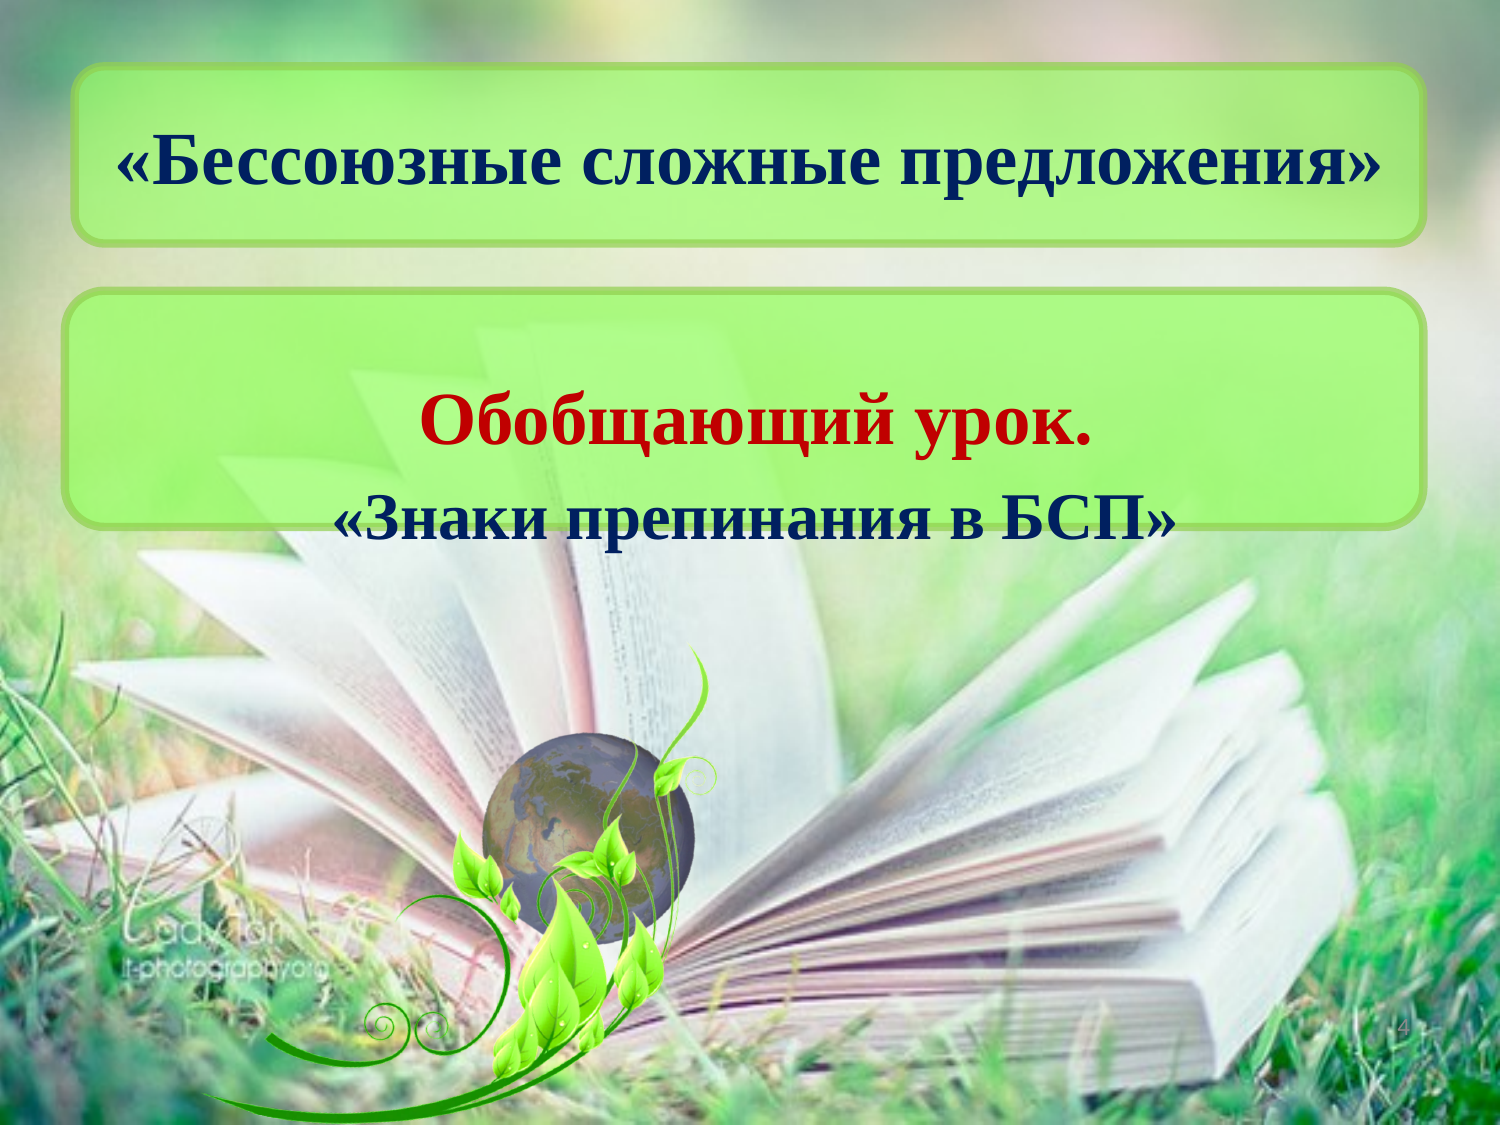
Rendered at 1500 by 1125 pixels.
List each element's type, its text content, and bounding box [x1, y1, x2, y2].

picture [0, 0, 1500, 1125]
list Обобщающий урок. «Знаки препинания в БСП» [76, 361, 1436, 587]
title «Бессоюзные сложные предложения» [76, 101, 1424, 244]
